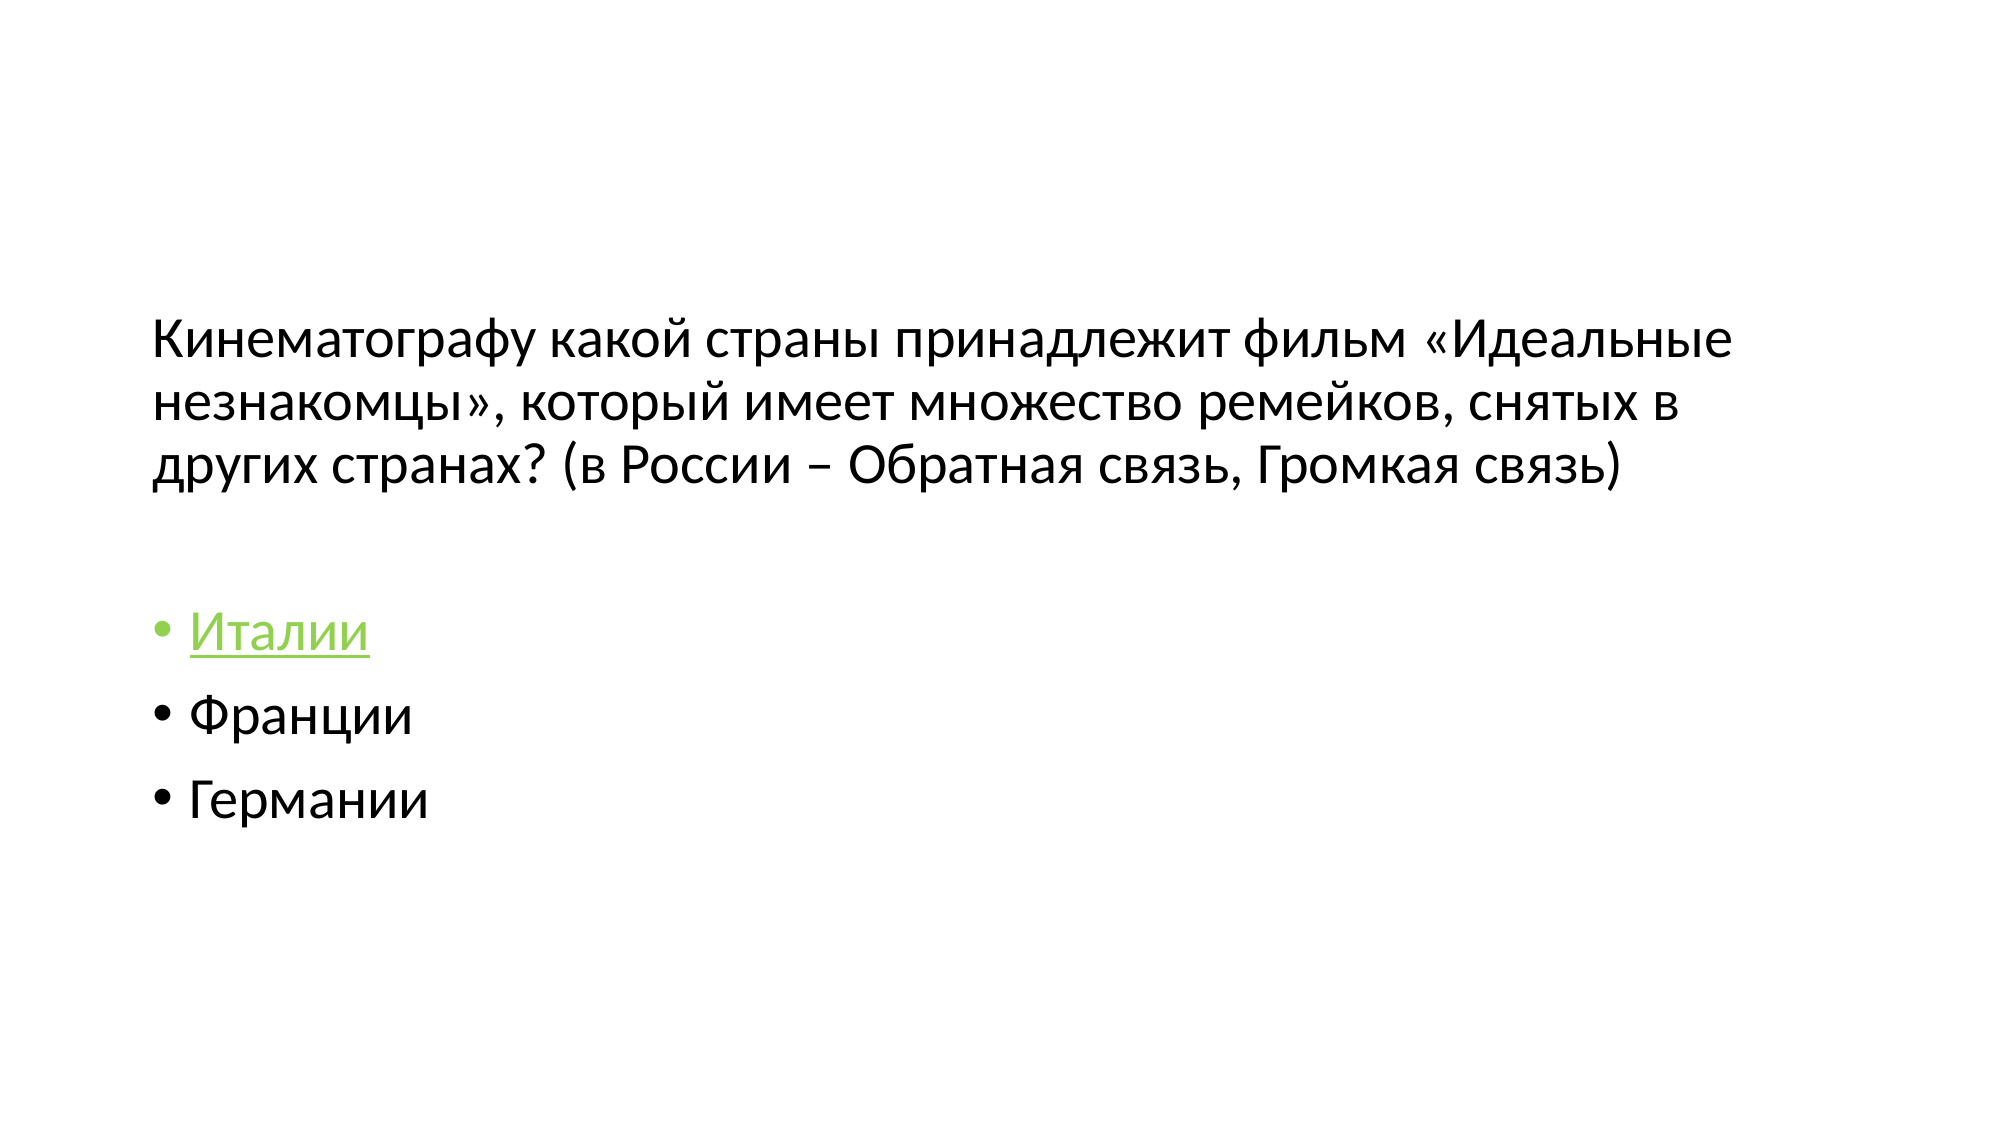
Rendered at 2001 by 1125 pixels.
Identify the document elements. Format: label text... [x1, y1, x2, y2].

list Кинематографу какой страны принадлежит фильм «Идеальные незнакомцы», который имеет множество ремейков, снятых в других странах? (в России – Обратная связь, Громкая связь) Италии Франции Германии [137, 299, 1863, 1014]
